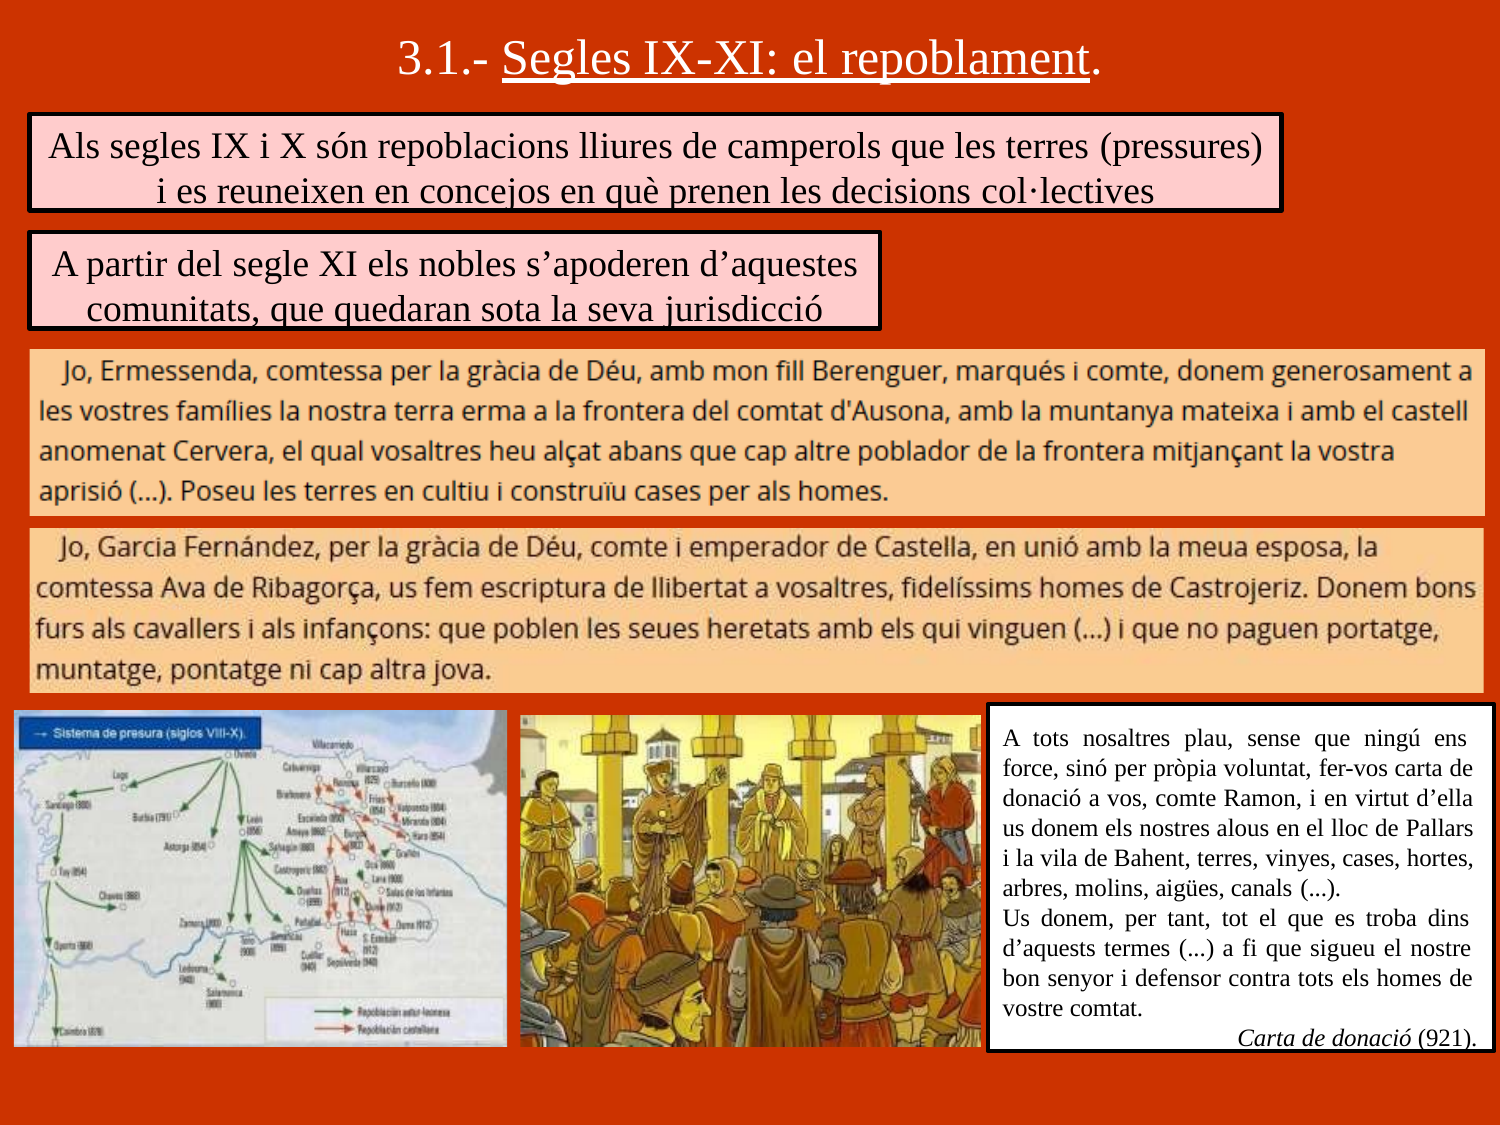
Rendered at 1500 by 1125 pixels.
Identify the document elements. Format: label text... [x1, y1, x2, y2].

text_box A tots nosaltres plau, sense que ningú ens force, sinó per pròpia voluntat, fer-vos carta de donació a vos, comte Ramon, i en virtut d’ella us donem els nostres alous en el lloc de Pallars i la vila de Bahent, terres, vinyes, cases, hortes, arbres, molins, aigües, canals (...). Us donem, per tant, tot el que es troba dins d’aquests termes (...) a fi que sigueu el nostre bon senyor i defensor contra tots els homes de vostre comtat. Carta de donació (921). [987, 704, 1495, 1052]
text_box [520, 715, 981, 1047]
text_box [29, 349, 1485, 516]
title 3.1.- Segles IX-XI: el repoblament. [395, 22, 1107, 113]
text_box [13, 710, 508, 1047]
text_box Als segles IX i X són repoblacions lliures de camperols que les terres (pressures) i es reuneixen en concejos en què prenen les decisions col·lectives [29, 113, 1282, 211]
text_box [29, 528, 1484, 693]
text_box A partir del segle XI els nobles s’apoderen d’aquestes comunitats, que quedaran sota la seva jurisdicció [29, 231, 881, 329]
